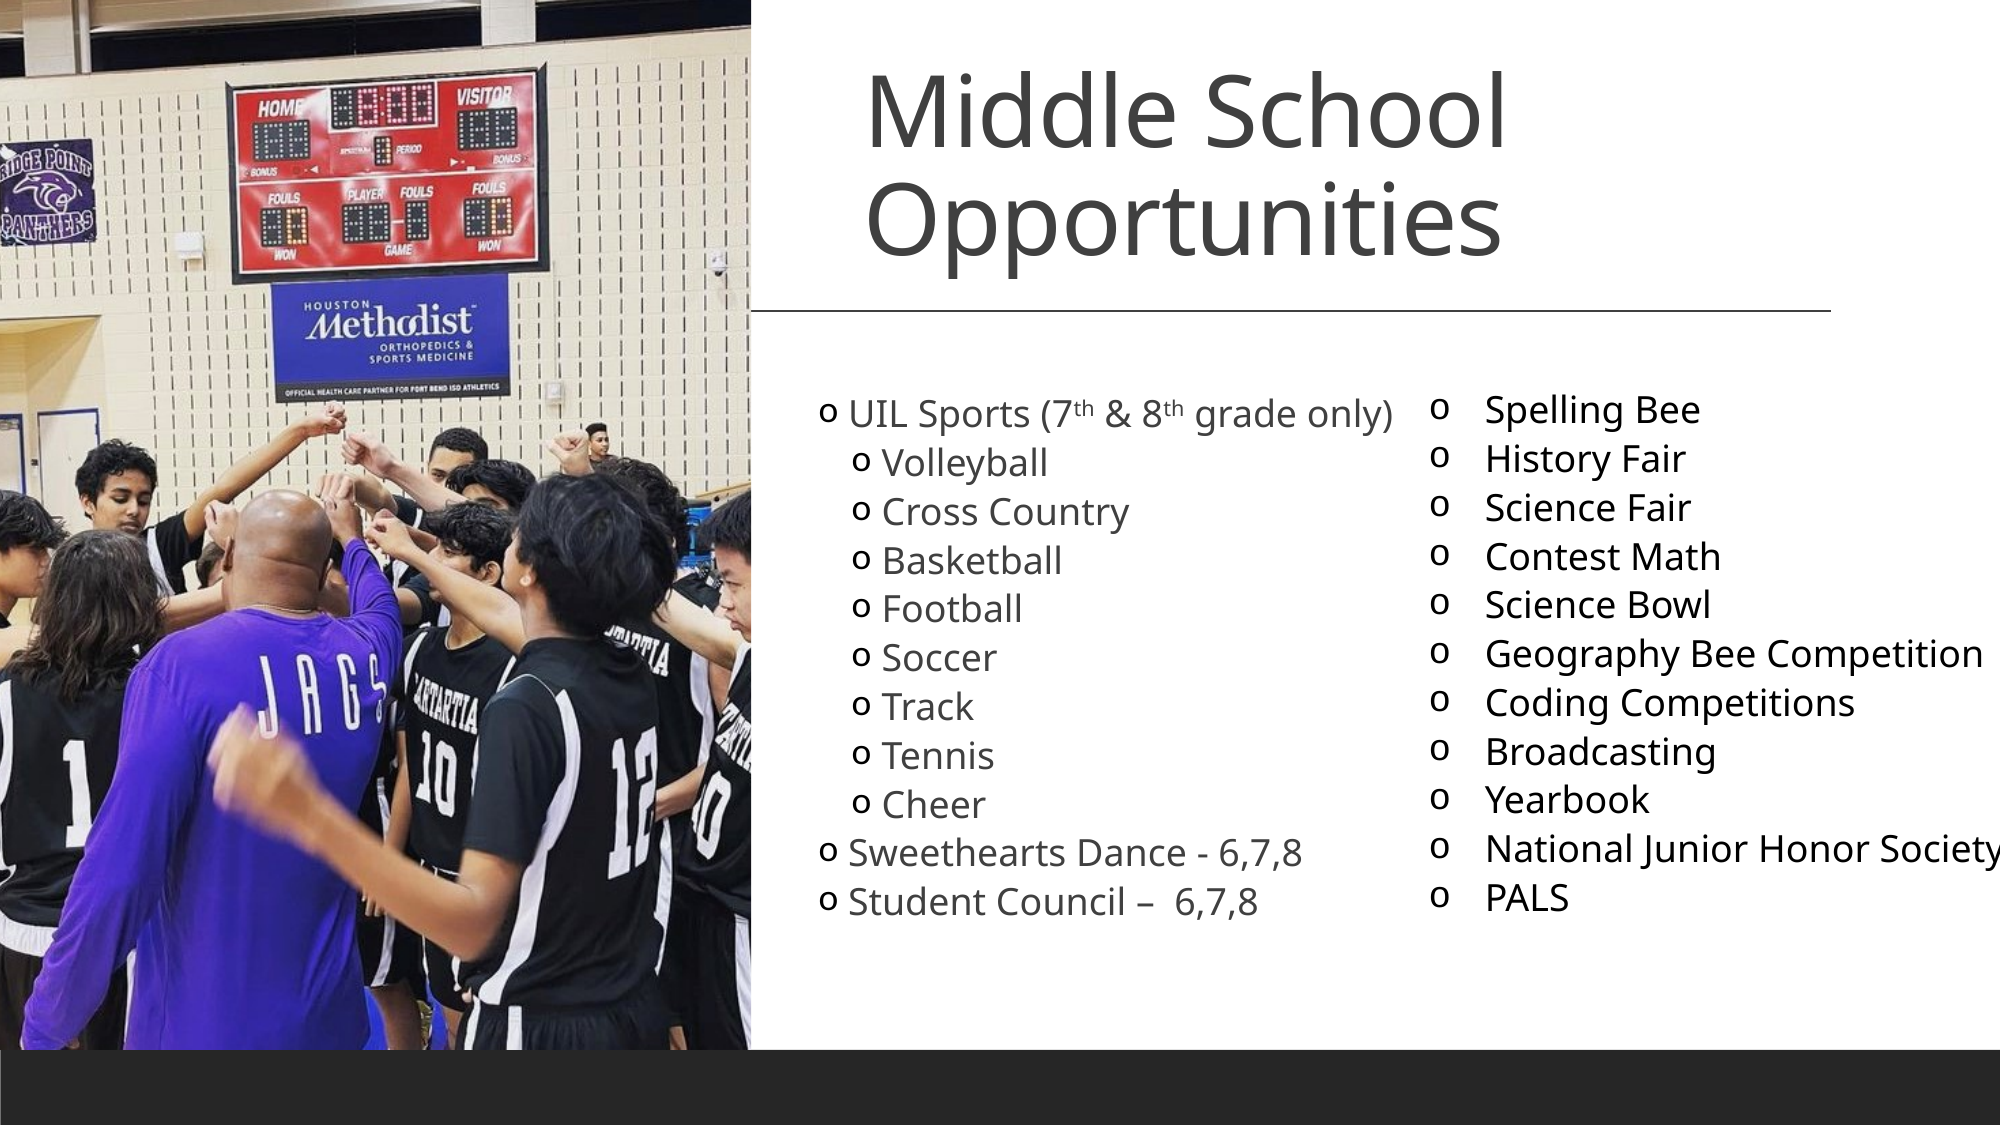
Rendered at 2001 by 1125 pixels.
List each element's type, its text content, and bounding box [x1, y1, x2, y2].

title Middle School Opportunities [848, 47, 1830, 285]
list UIL Sports (7th & 8th grade only) Volleyball Cross Country Basketball Football Soccer Track Tennis Cheer Sweethearts Dance - 6,7,8 Student Council – 6,7,8 [818, 387, 1801, 1005]
picture [0, 0, 752, 1051]
text_box Spelling Bee History Fair Science Fair Contest Math Science Bowl Geography Bee Competition Coding Competitions Broadcasting Yearbook National Junior Honor Society PALS [1413, 383, 2000, 927]
